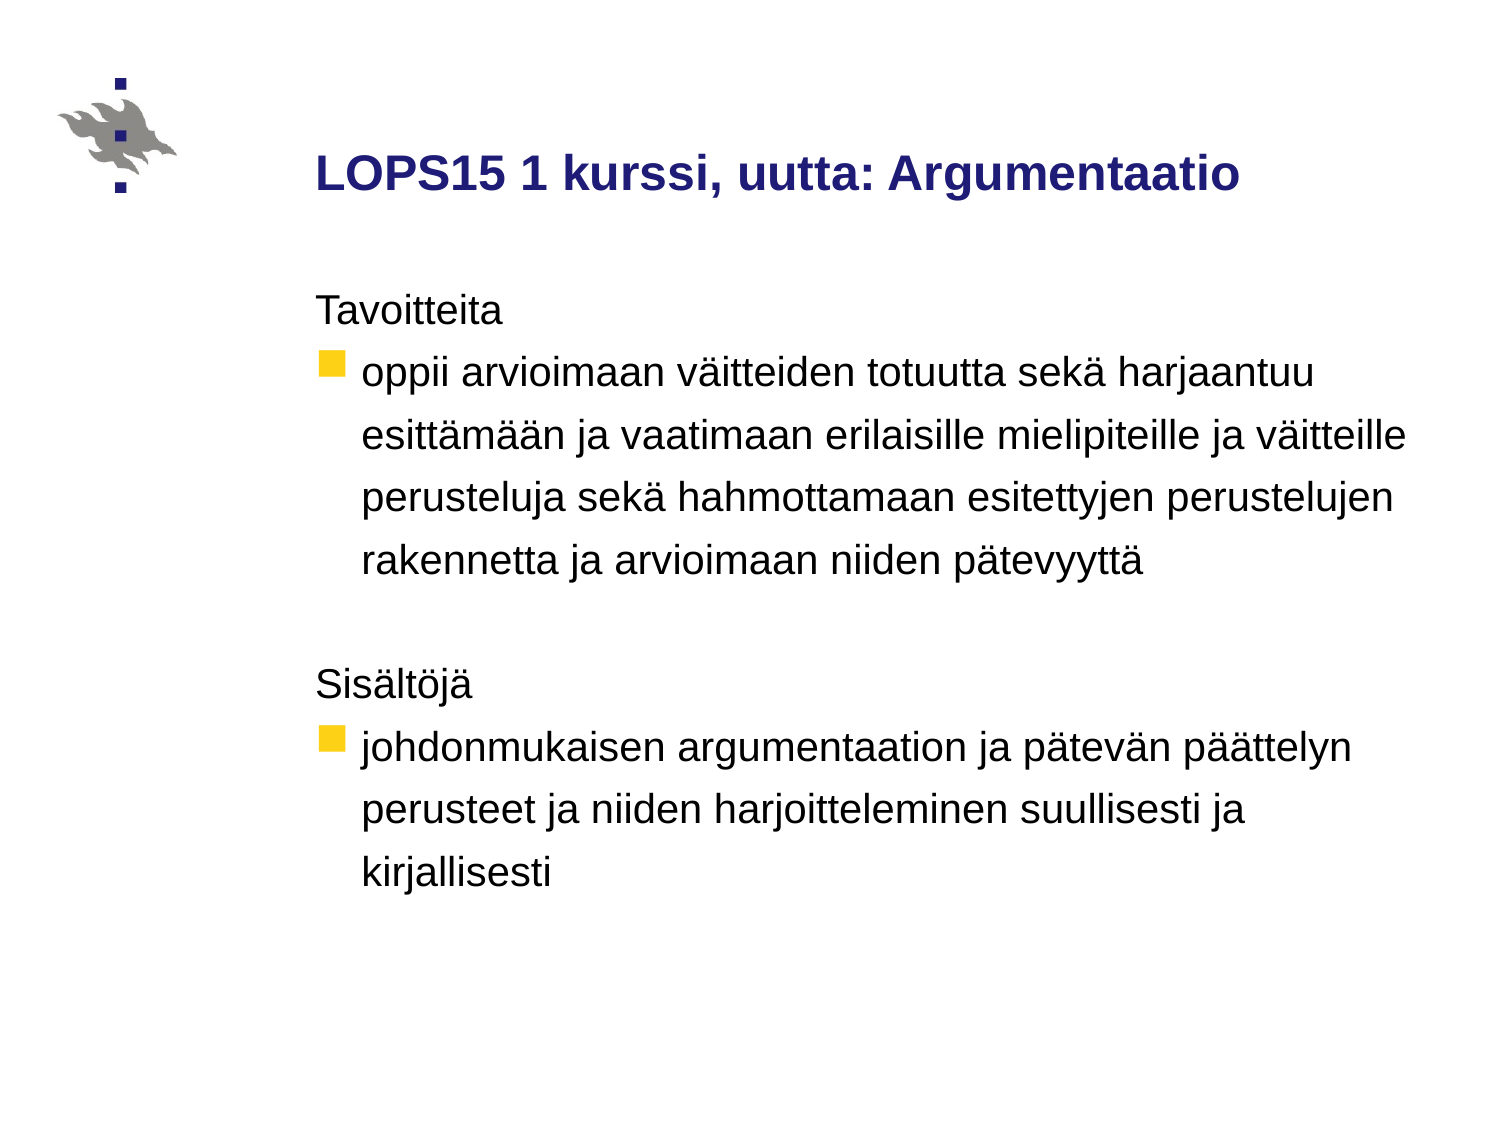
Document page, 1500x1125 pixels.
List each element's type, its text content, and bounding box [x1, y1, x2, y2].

picture [57, 78, 177, 193]
list Tavoitteita oppii arvioimaan väitteiden totuutta sekä harjaantuu esittämään ja vaatimaan erilaisille mielipiteille ja väitteille perusteluja sekä hahmottamaan esitettyjen perustelujen rakennetta ja arvioimaan niiden pätevyyttä Sisältöjä johdonmukaisen argumentaation ja pätevän päättelyn perusteet ja niiden harjoitteleminen suullisesti ja kirjallisesti [300, 262, 1450, 1075]
title LOPS15 1 kurssi, uutta: Argumentaatio [300, 24, 1450, 208]
